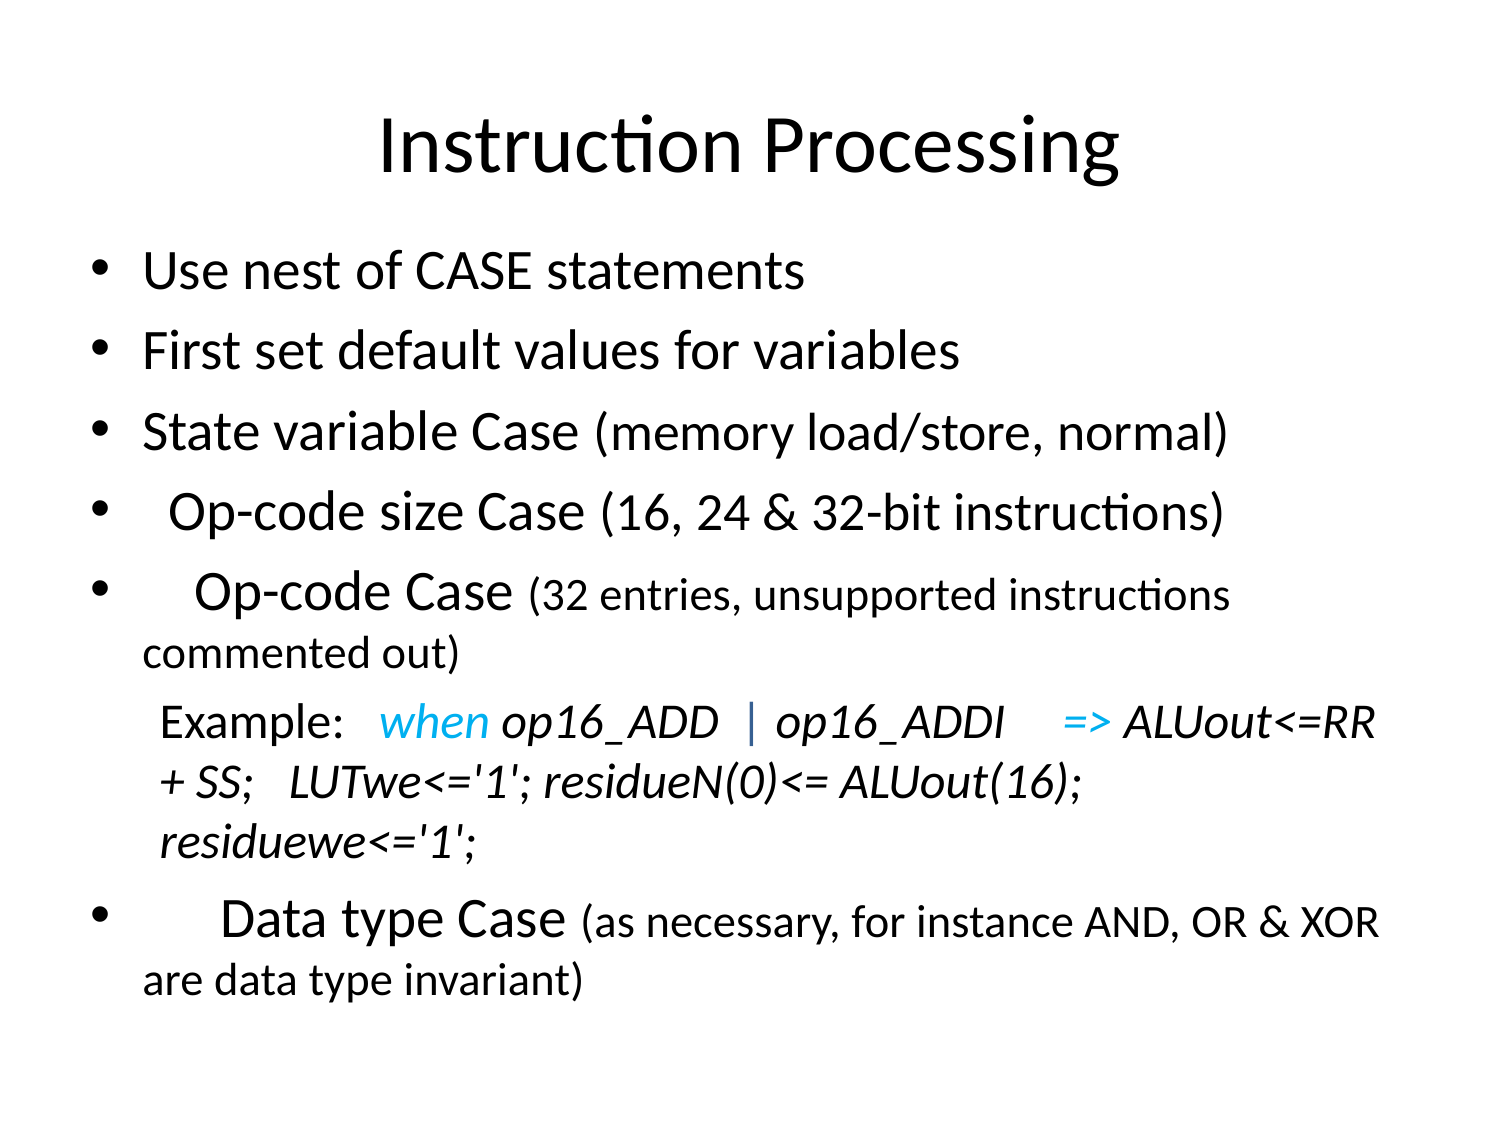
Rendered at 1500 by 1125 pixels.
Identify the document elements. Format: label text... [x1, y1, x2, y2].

title Instruction Processing [75, 45, 1425, 224]
list Use nest of CASE statements First set default values for variables State variable Case (memory load/store, normal) Op-code size Case (16, 24 & 32-bit instructions) Op-code Case (32 entries, unsupported instructions commented out) Example: when op16_ADD | op16_ADDI => ALUout<=RR + SS; LUTwe<='1'; residueN(0)<= ALUout(16); residuewe<='1'; Data type Case (as necessary, for instance AND, OR & XOR are data type invariant) [75, 224, 1425, 1013]
